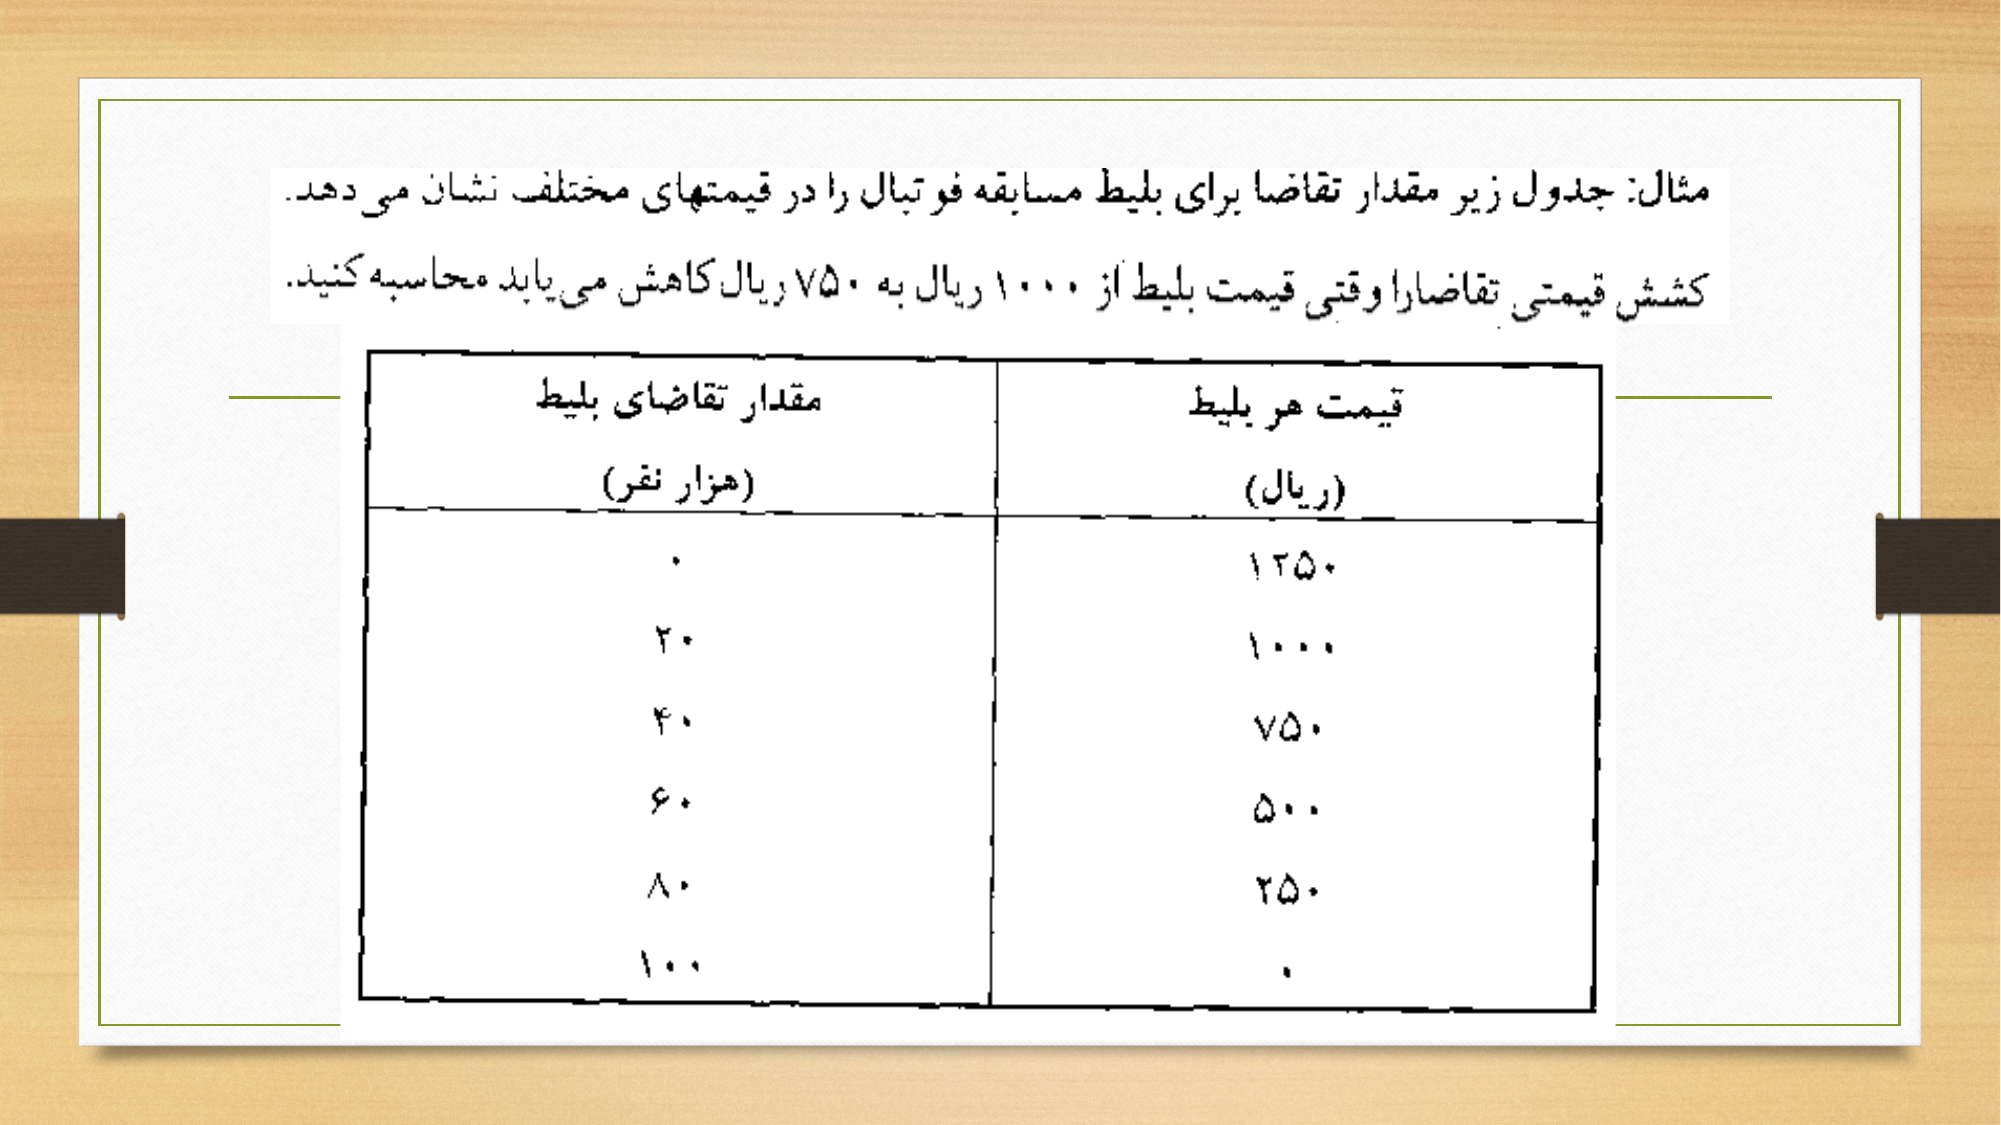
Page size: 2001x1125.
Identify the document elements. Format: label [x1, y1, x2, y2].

list [270, 168, 1730, 249]
picture [0, 0, 2001, 1125]
